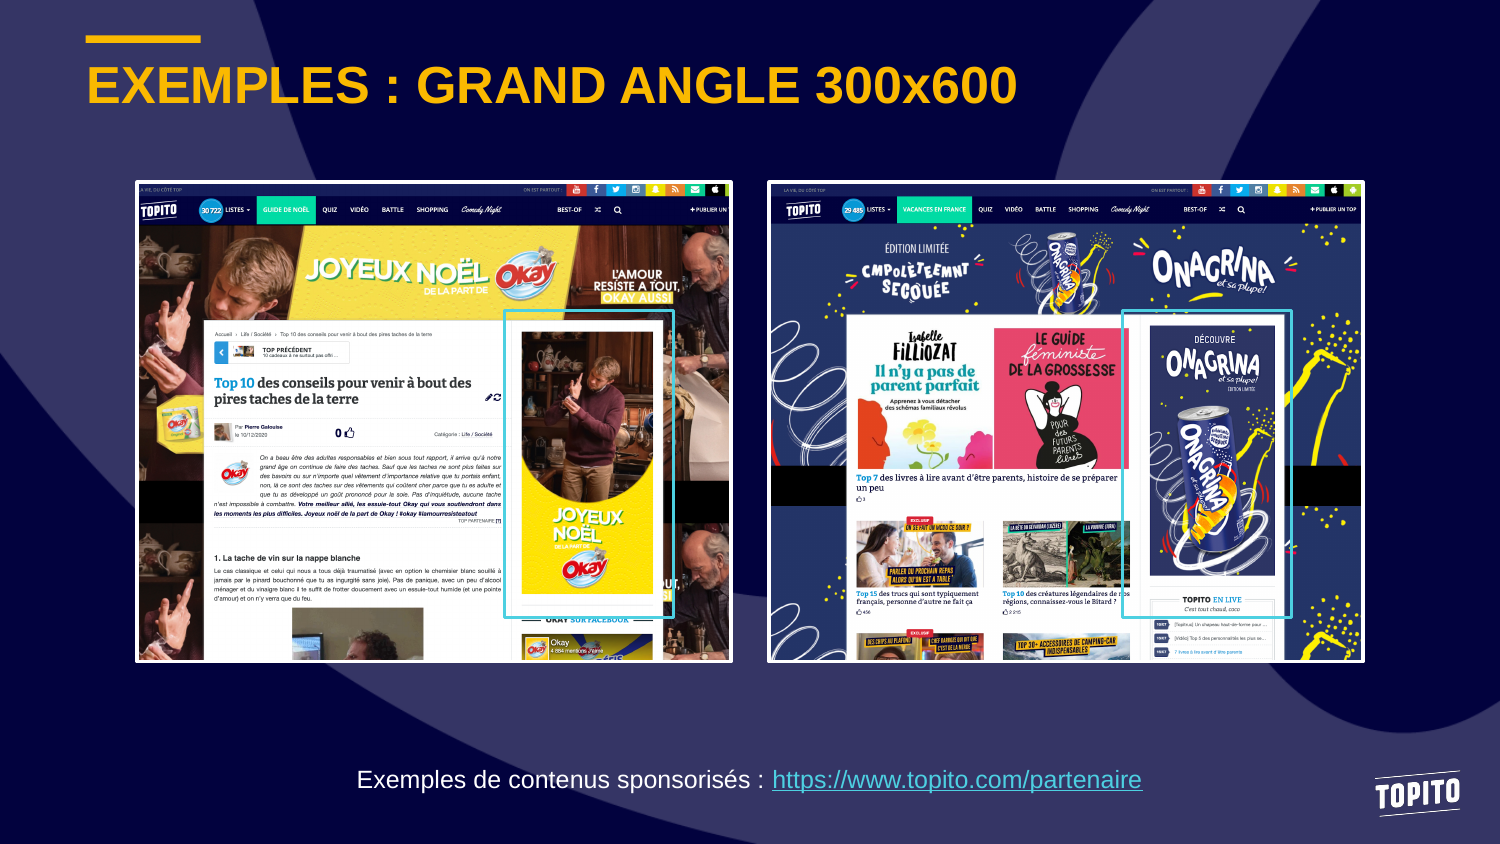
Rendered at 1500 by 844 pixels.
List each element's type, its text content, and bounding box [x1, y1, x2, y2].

text_box EXEMPLES : GRAND ANGLE 300x600 [71, 36, 1429, 75]
picture [0, 0, 1500, 844]
text_box [85, 35, 201, 43]
text_box Exemples de contenus sponsorisés : https://www.topito.com/partenaire [256, 748, 1244, 839]
